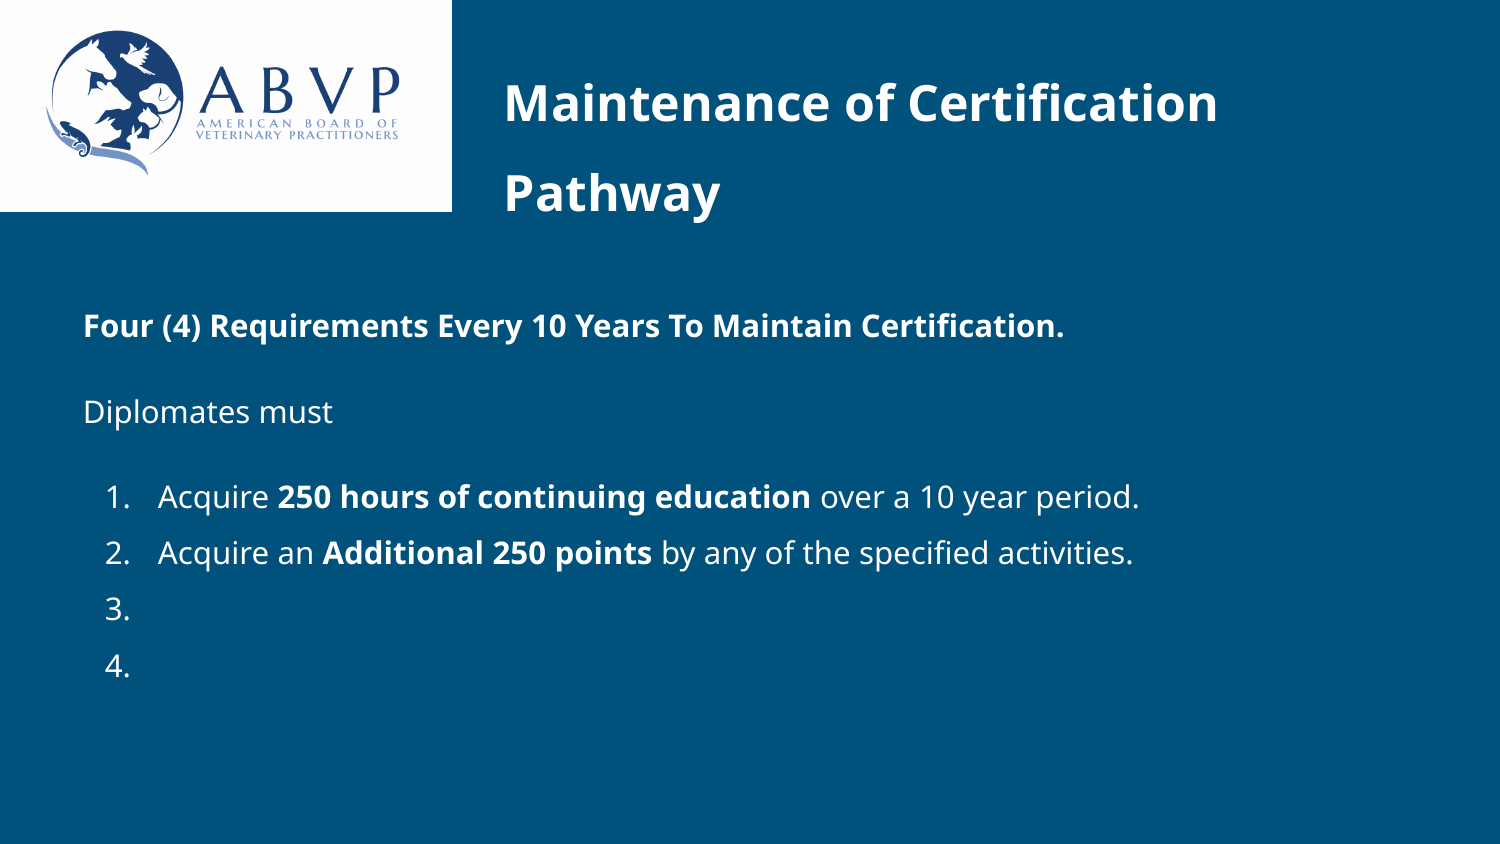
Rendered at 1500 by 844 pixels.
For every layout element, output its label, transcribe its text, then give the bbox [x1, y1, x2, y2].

text_box Maintenance of Certification Pathway [488, 26, 1426, 237]
picture [0, 0, 451, 211]
text_box Four (4) Requirements Every 10 Years To Maintain Certification. Diplomates must Acquire 250 hours of continuing education over a 10 year period. Acquire an Additional 250 points by any of the specified activities. [67, 272, 1343, 699]
